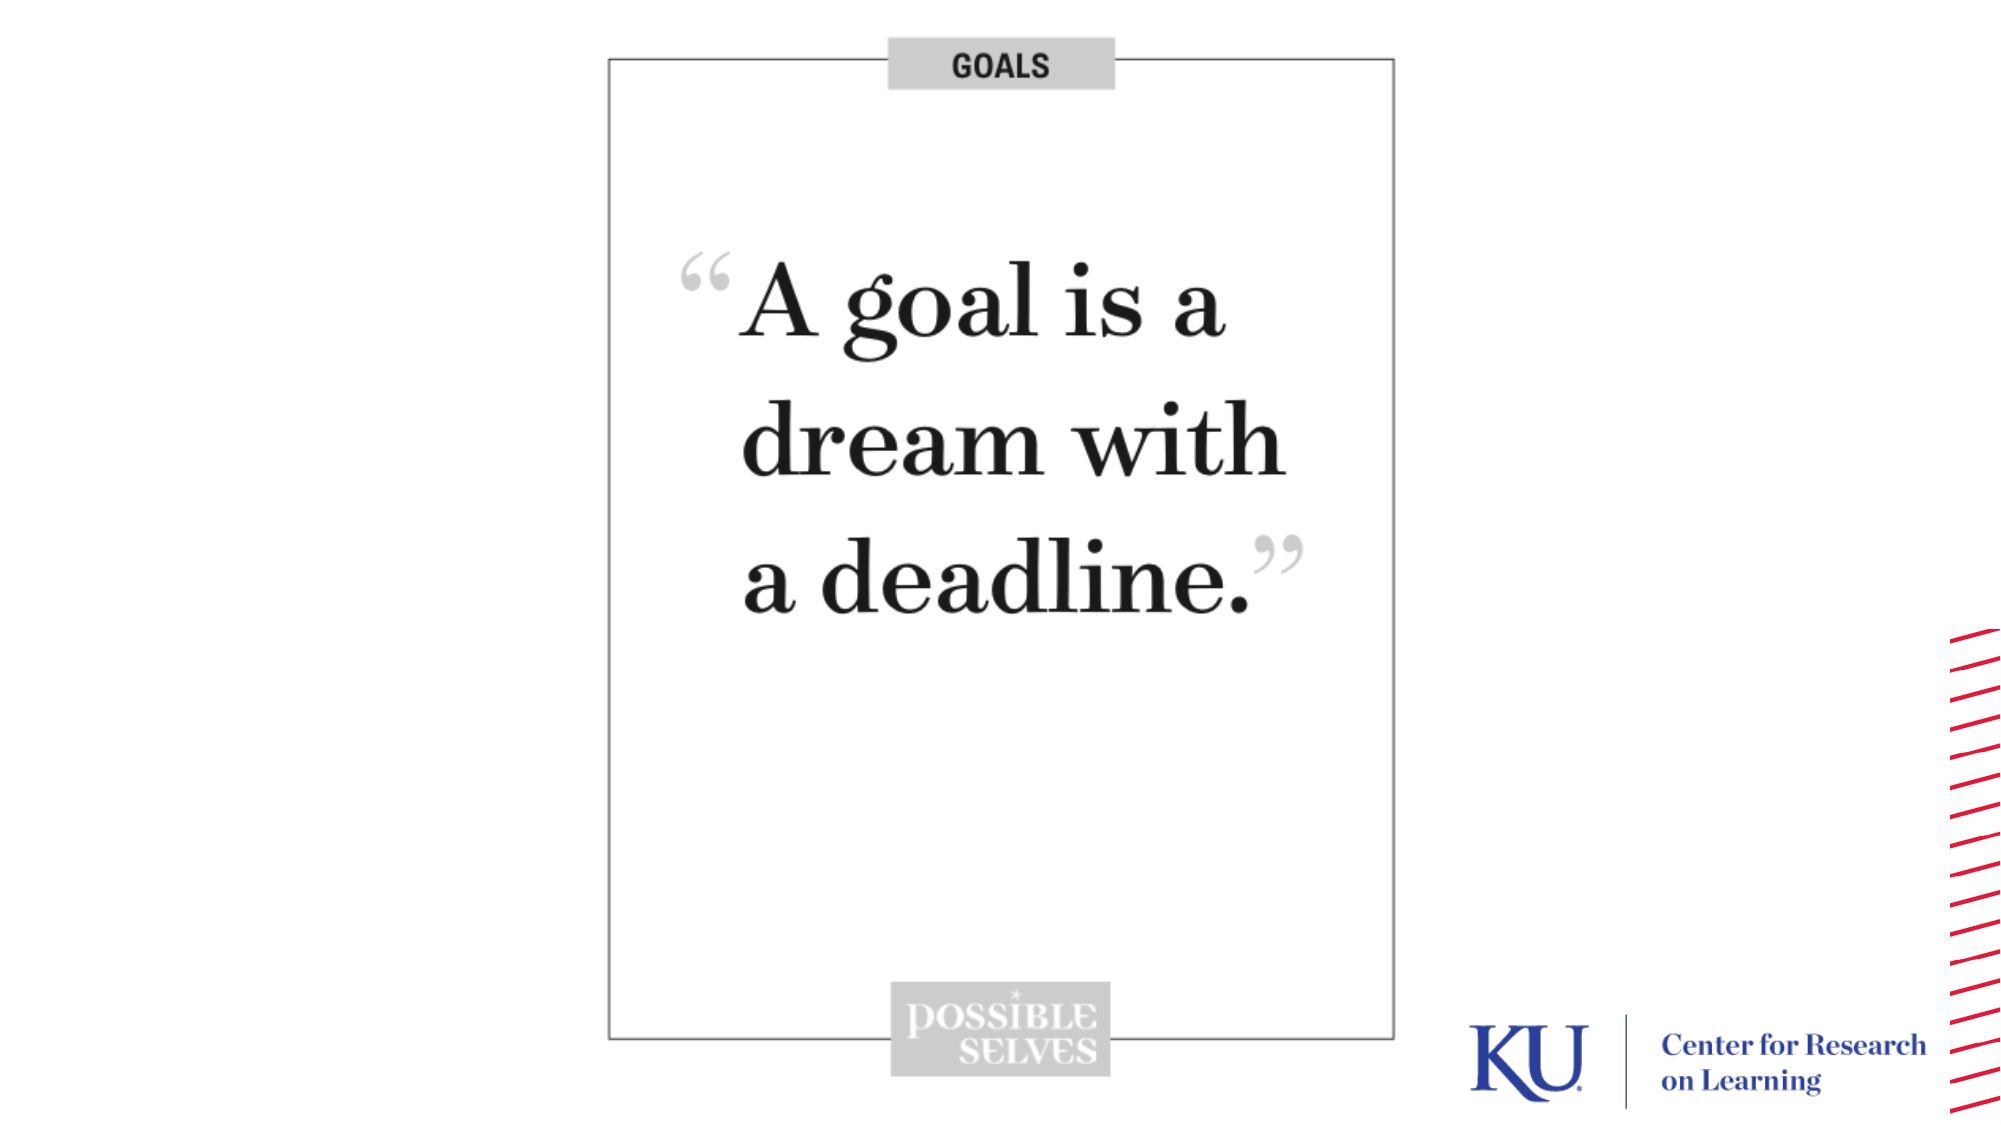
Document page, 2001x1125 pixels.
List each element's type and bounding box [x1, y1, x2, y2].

picture [573, 0, 1427, 1099]
picture [1440, 629, 2001, 1125]
